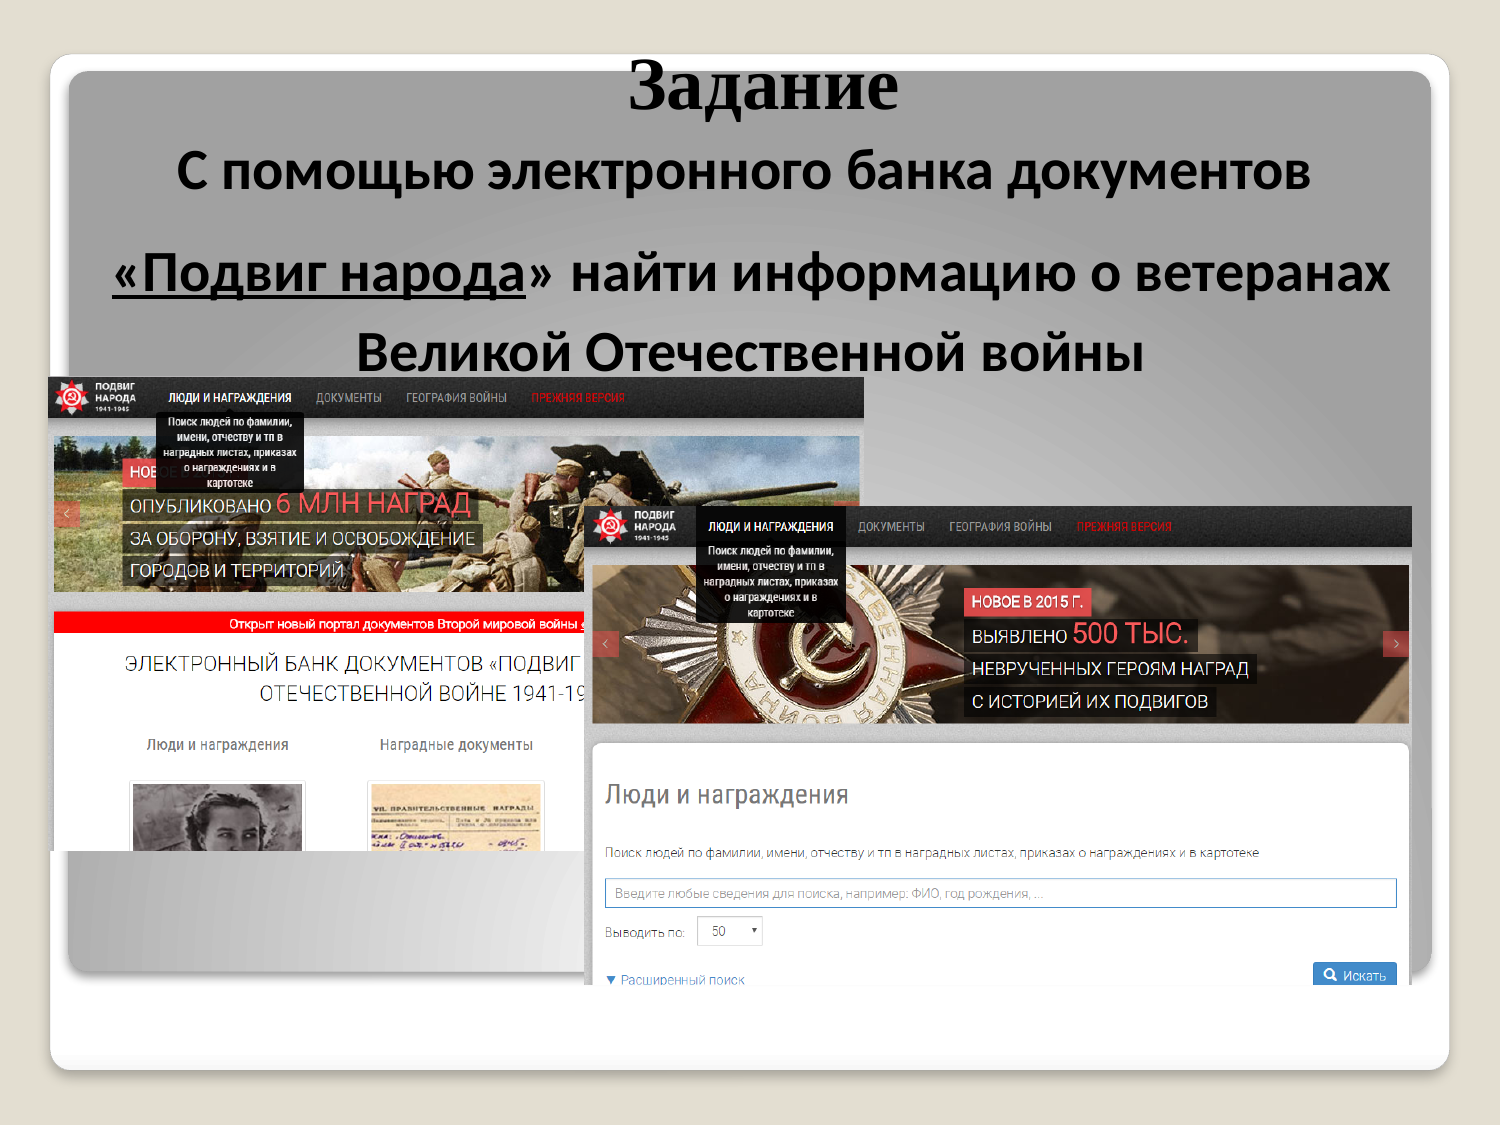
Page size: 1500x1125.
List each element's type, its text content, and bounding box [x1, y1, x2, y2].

list Задание [80, 19, 1431, 113]
text_box С помощью электронного банка документов «Подвиг народа» найти информацию о ветеранах Великой Отечественной войны [25, 113, 1479, 391]
picture [48, 375, 1412, 986]
